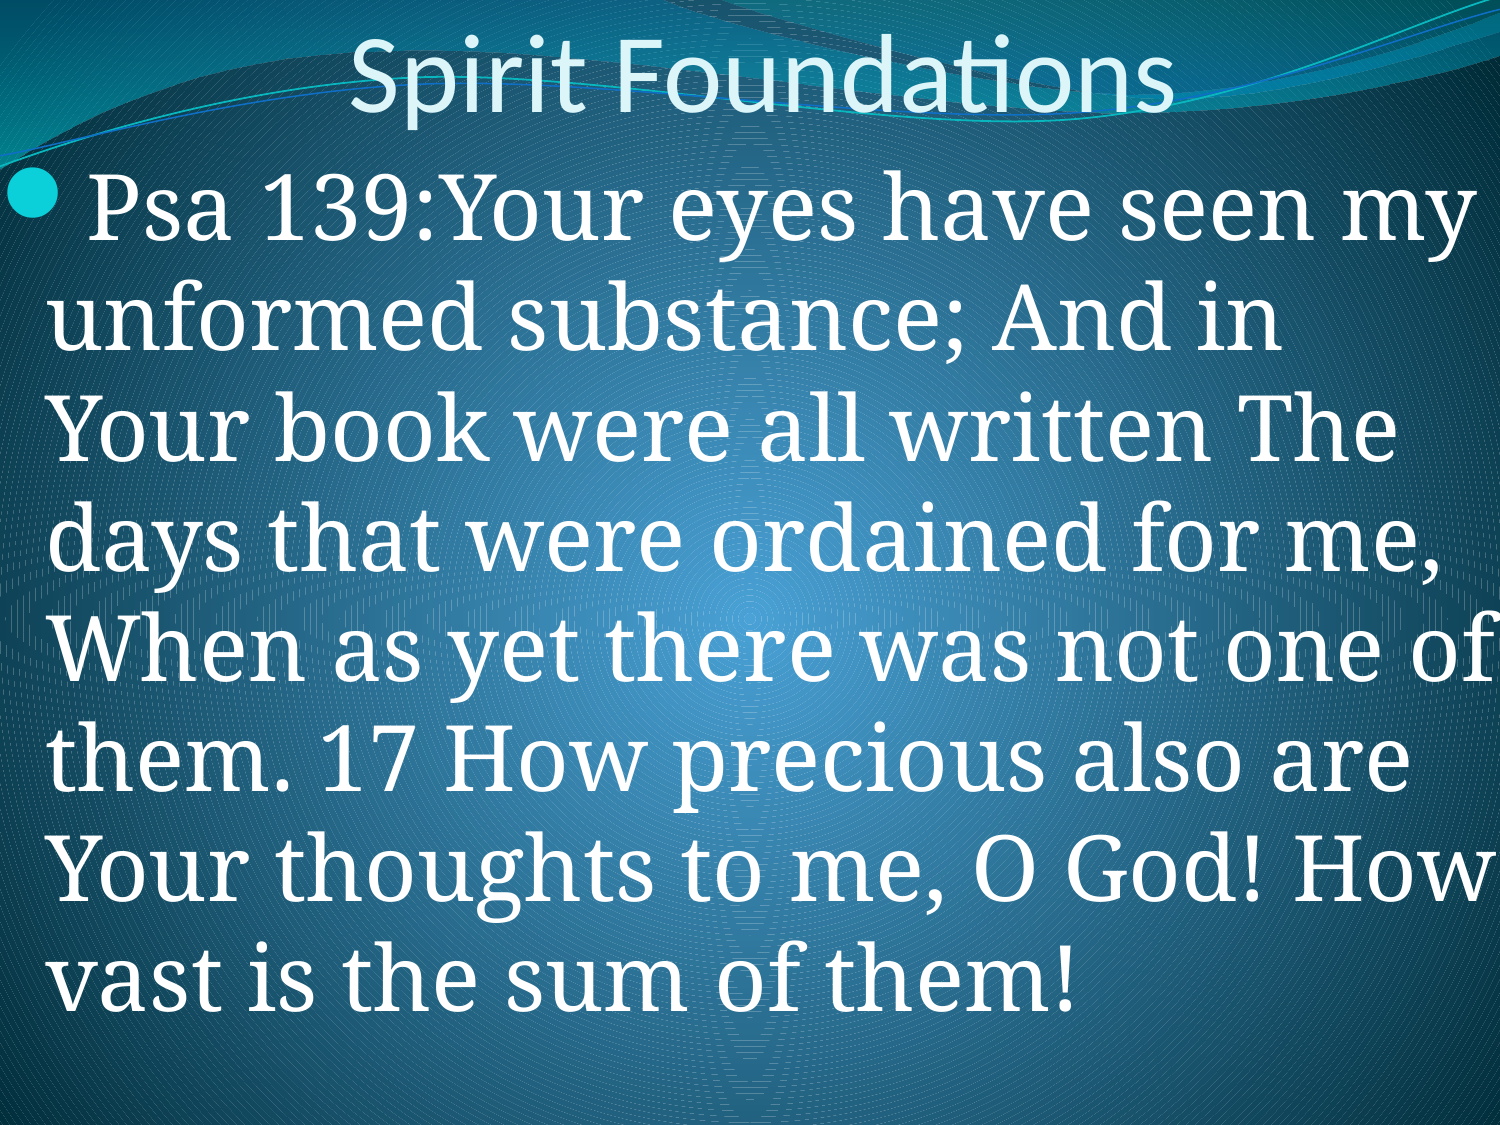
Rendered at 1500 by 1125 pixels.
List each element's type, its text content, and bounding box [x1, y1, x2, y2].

title Spirit Foundations [88, 0, 1439, 117]
list Psa 139:Your eyes have seen my unformed substance; And in Your book were all written The days that were ordained for me, When as yet there was not one of them. 17 How precious also are Your thoughts to me, O God! How vast is the sum of them! [0, 149, 1500, 1125]
